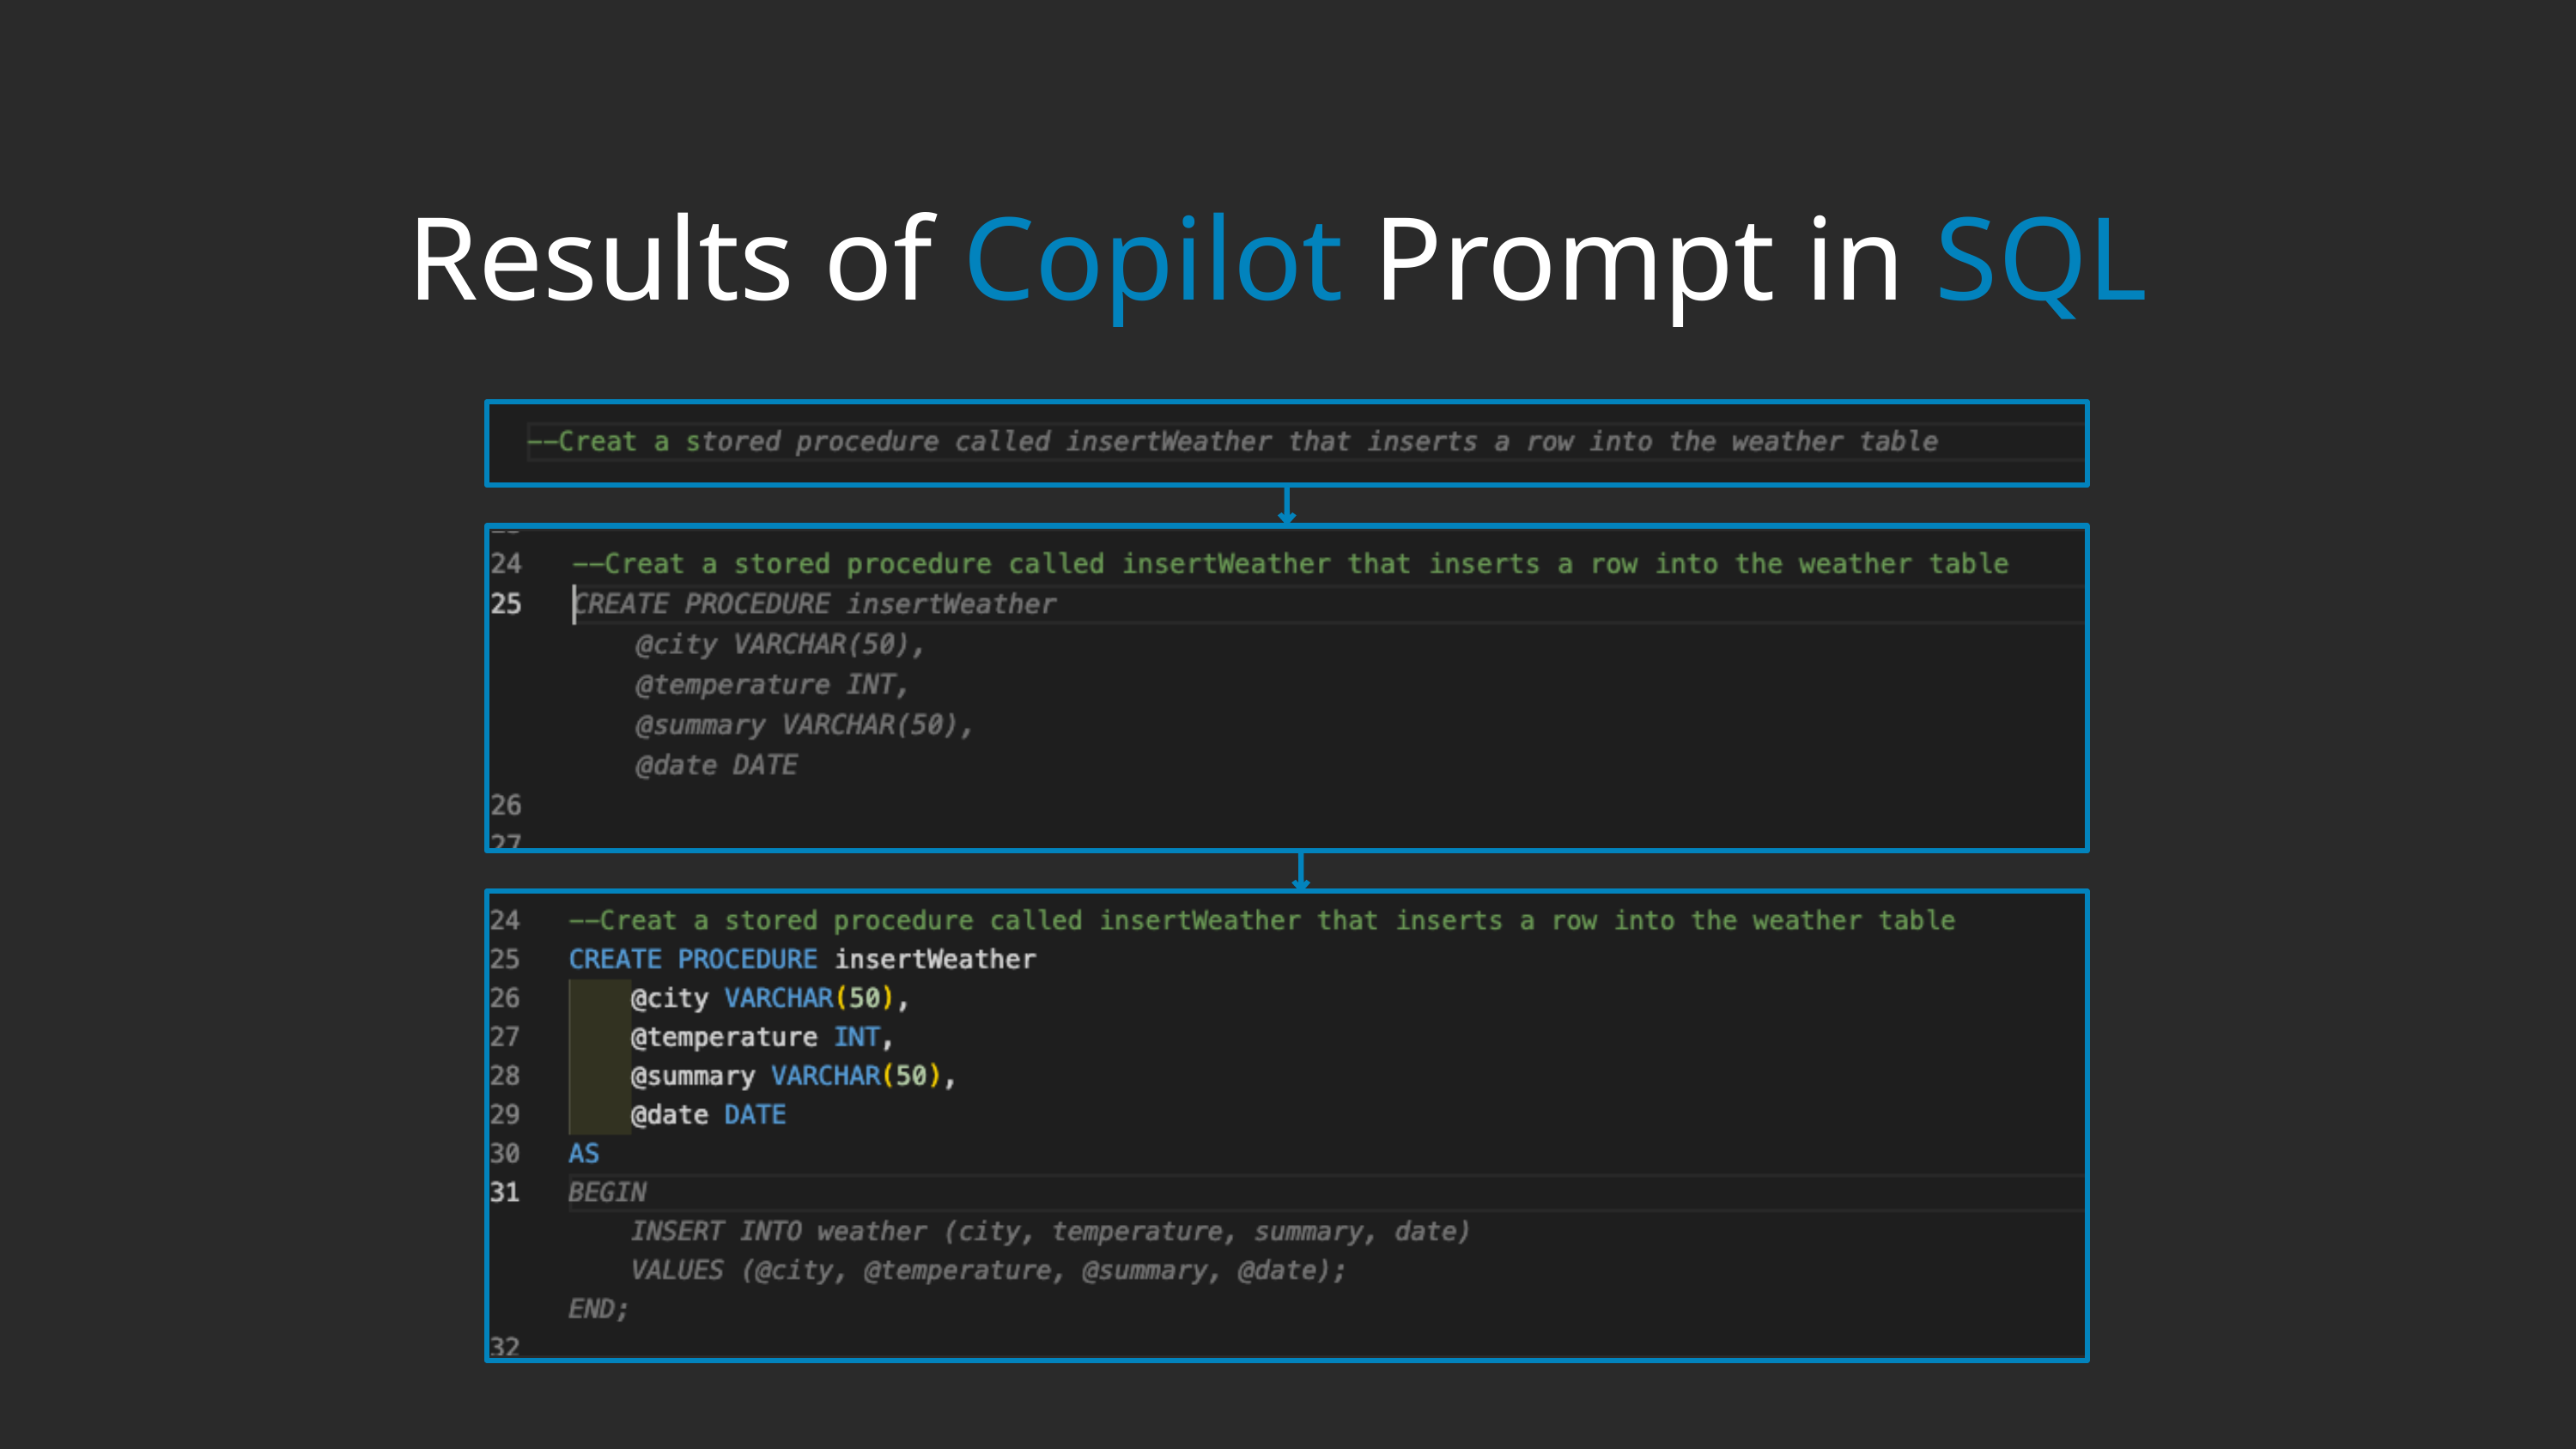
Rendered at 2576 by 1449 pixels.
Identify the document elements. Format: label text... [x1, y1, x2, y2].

text_box Results of Copilot Prompt in SQL [166, 185, 2389, 323]
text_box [486, 525, 2087, 852]
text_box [486, 890, 2087, 1361]
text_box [486, 401, 2087, 486]
